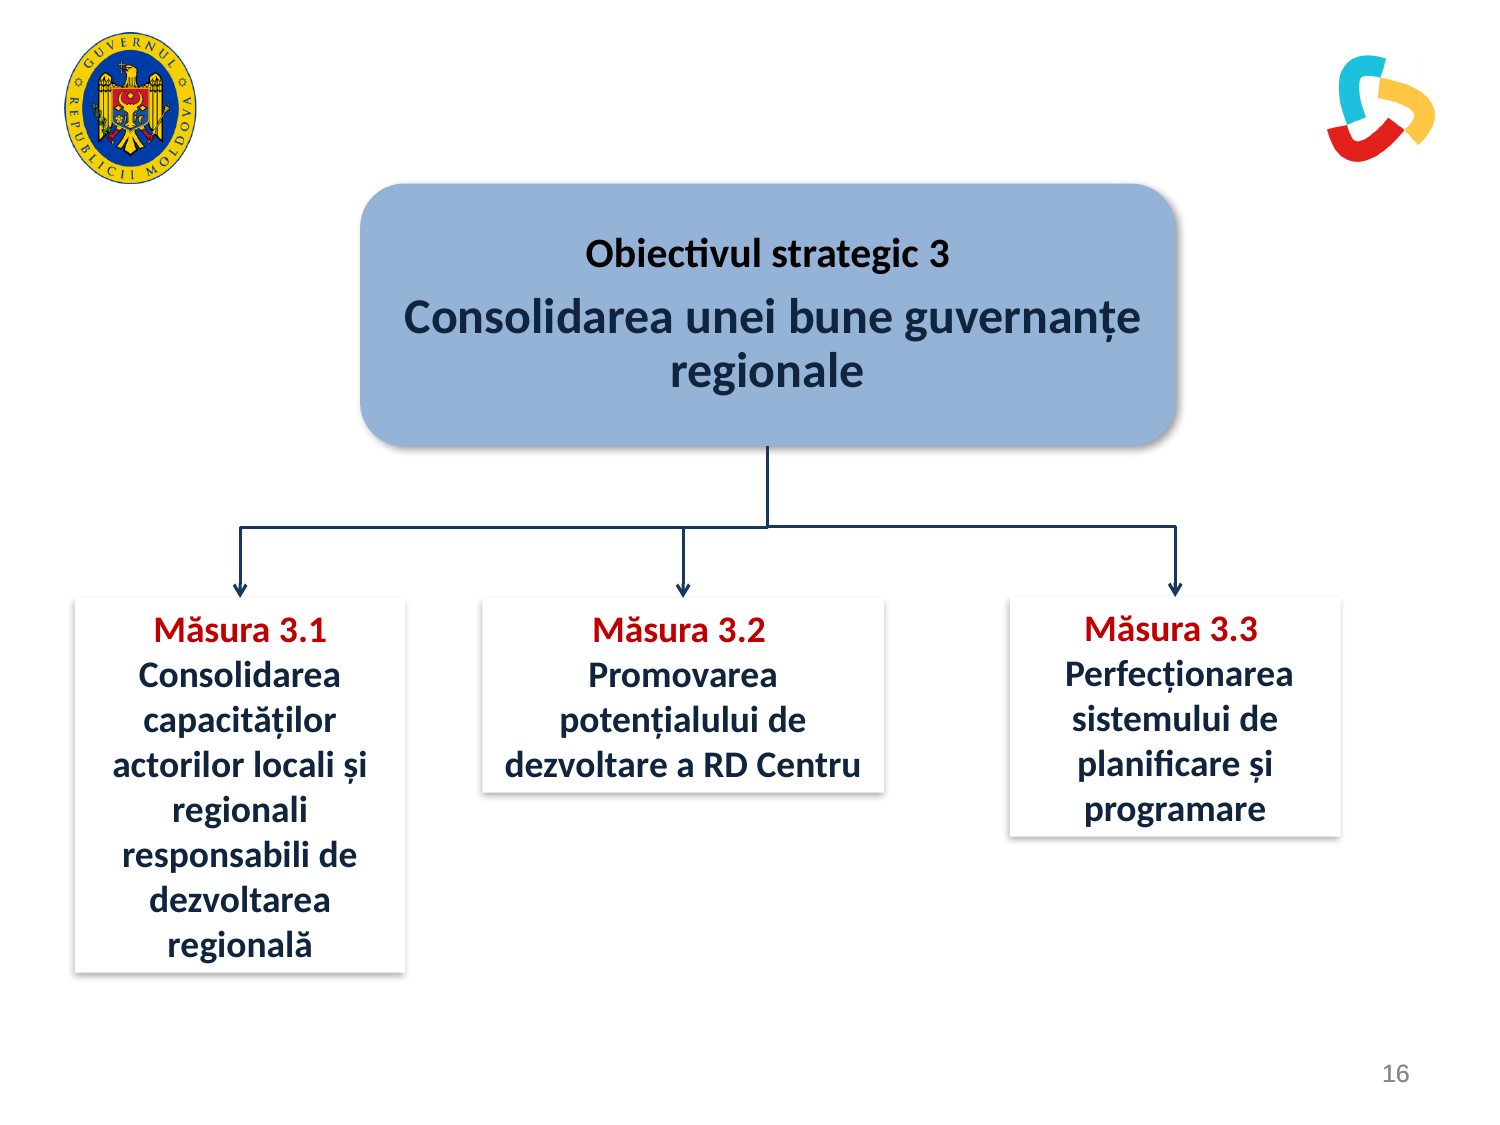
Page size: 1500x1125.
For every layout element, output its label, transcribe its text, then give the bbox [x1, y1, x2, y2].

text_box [427, 258, 580, 787]
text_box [895, 317, 1047, 726]
text_box 16 [1074, 1042, 1425, 1103]
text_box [649, 479, 802, 565]
text_box Obiectivul strategic 3 Сonsolidarea unei bune guvernanțe regionale [360, 183, 1176, 447]
text_box Măsura 3.3 Perfecționarea sistemului de planificare și programare [1008, 595, 1343, 839]
picture [1326, 51, 1436, 164]
text_box Măsura 3.2 Promovarea potențialului de dezvoltare a RD Centru [480, 596, 886, 795]
picture [64, 31, 199, 184]
text_box Măsura 3.1 Consolidarea capacităților actorilor locali și regionali responsabili de dezvoltarea regională [73, 596, 408, 975]
